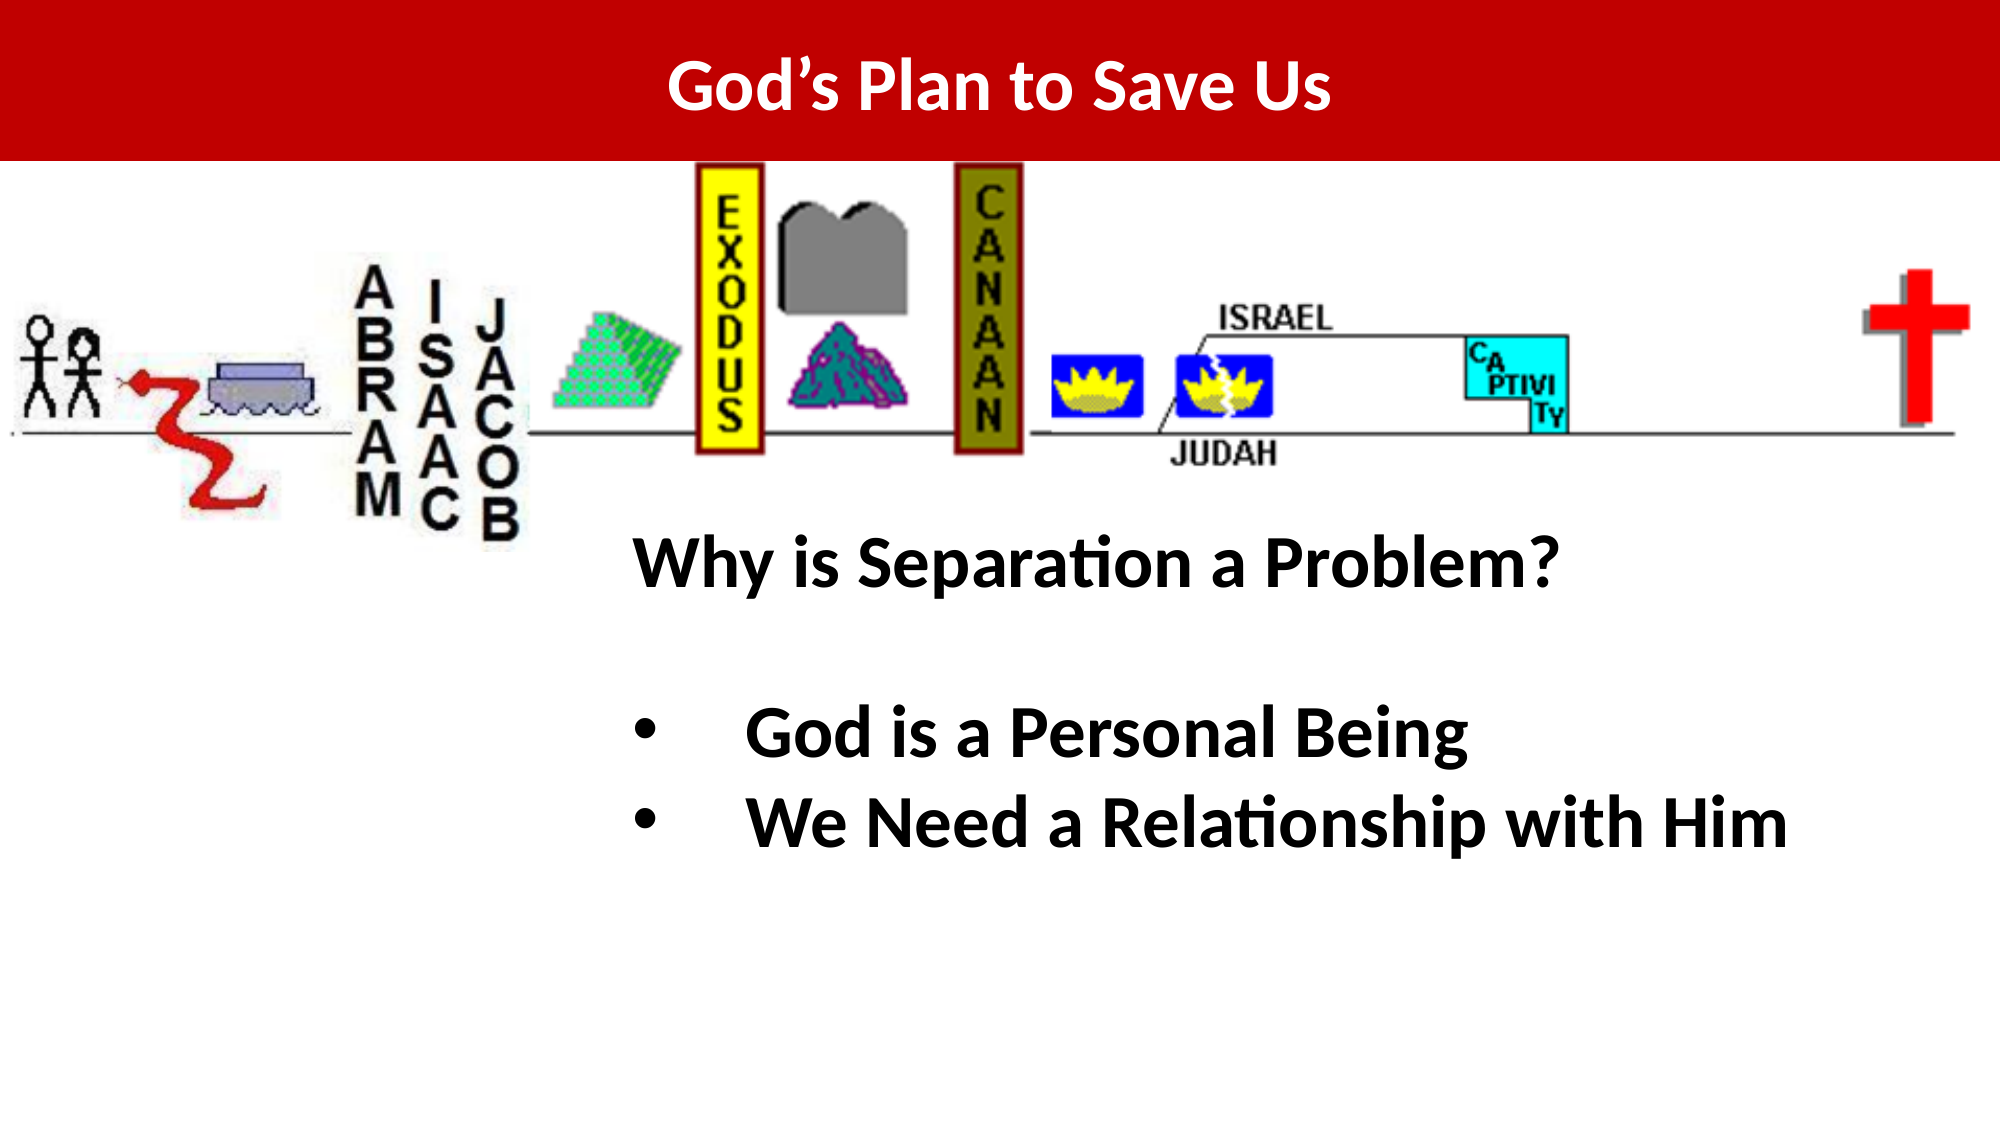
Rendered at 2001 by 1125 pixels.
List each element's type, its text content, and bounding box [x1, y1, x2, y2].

picture [2, 146, 2000, 552]
text_box Why is Separation a Problem? God is a Personal Being We Need a Relationship with Him [618, 552, 1971, 871]
text_box God’s Plan to Save Us [0, 0, 2000, 162]
